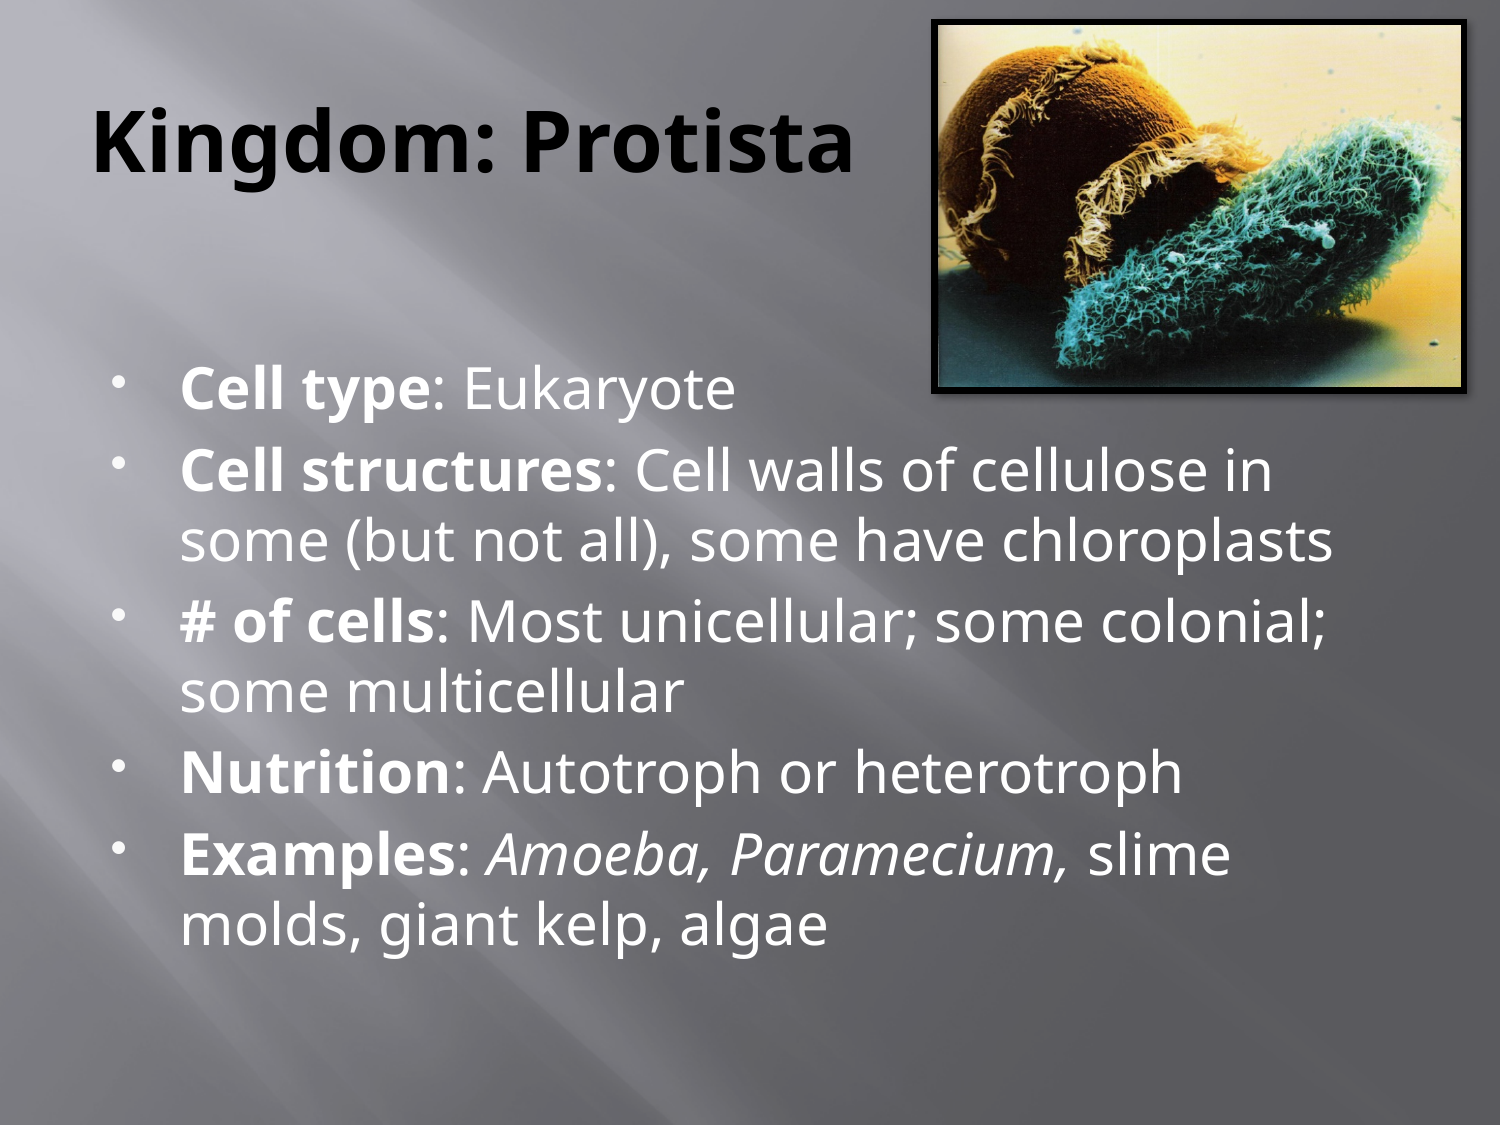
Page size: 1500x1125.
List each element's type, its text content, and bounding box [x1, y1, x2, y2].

picture [937, 24, 1461, 388]
list Cell type: Eukaryote Cell structures: Cell walls of cellulose in some (but not all), some have chloroplasts # of cells: Most unicellular; some colonial; some multicellular Nutrition: Autotroph or heterotroph Examples: Amoeba, Paramecium, slime molds, giant kelp, algae [75, 262, 1425, 1035]
title Kingdom: Protista [75, 45, 930, 233]
